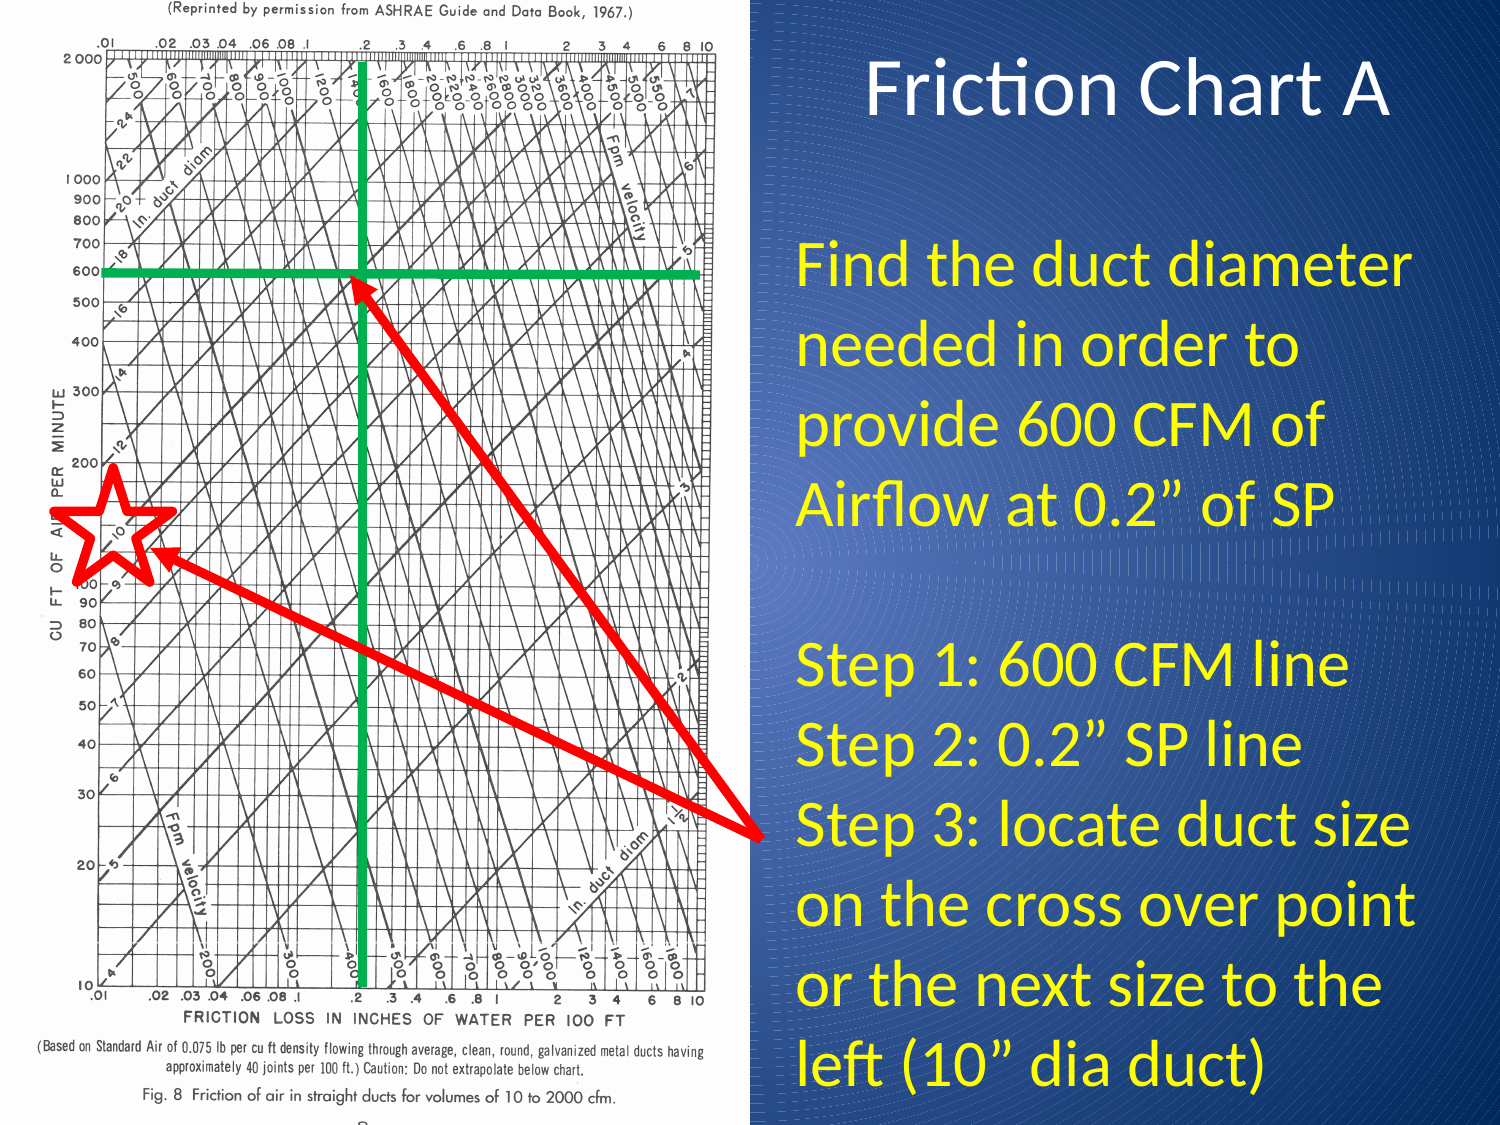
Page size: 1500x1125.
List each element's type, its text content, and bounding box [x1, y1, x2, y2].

picture [0, 0, 751, 1125]
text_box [101, 272, 356, 276]
text_box Find the duct diameter needed in order to provide 600 CFM of Airflow at 0.2” of SP Step 1: 600 CFM line Step 2: 0.2” SP line Step 3: locate duct size on the cross over point or the next size to the left (10” dia duct) [780, 212, 1448, 1125]
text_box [349, 274, 762, 547]
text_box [149, 547, 762, 840]
text_box Friction Chart A [849, 24, 1412, 140]
